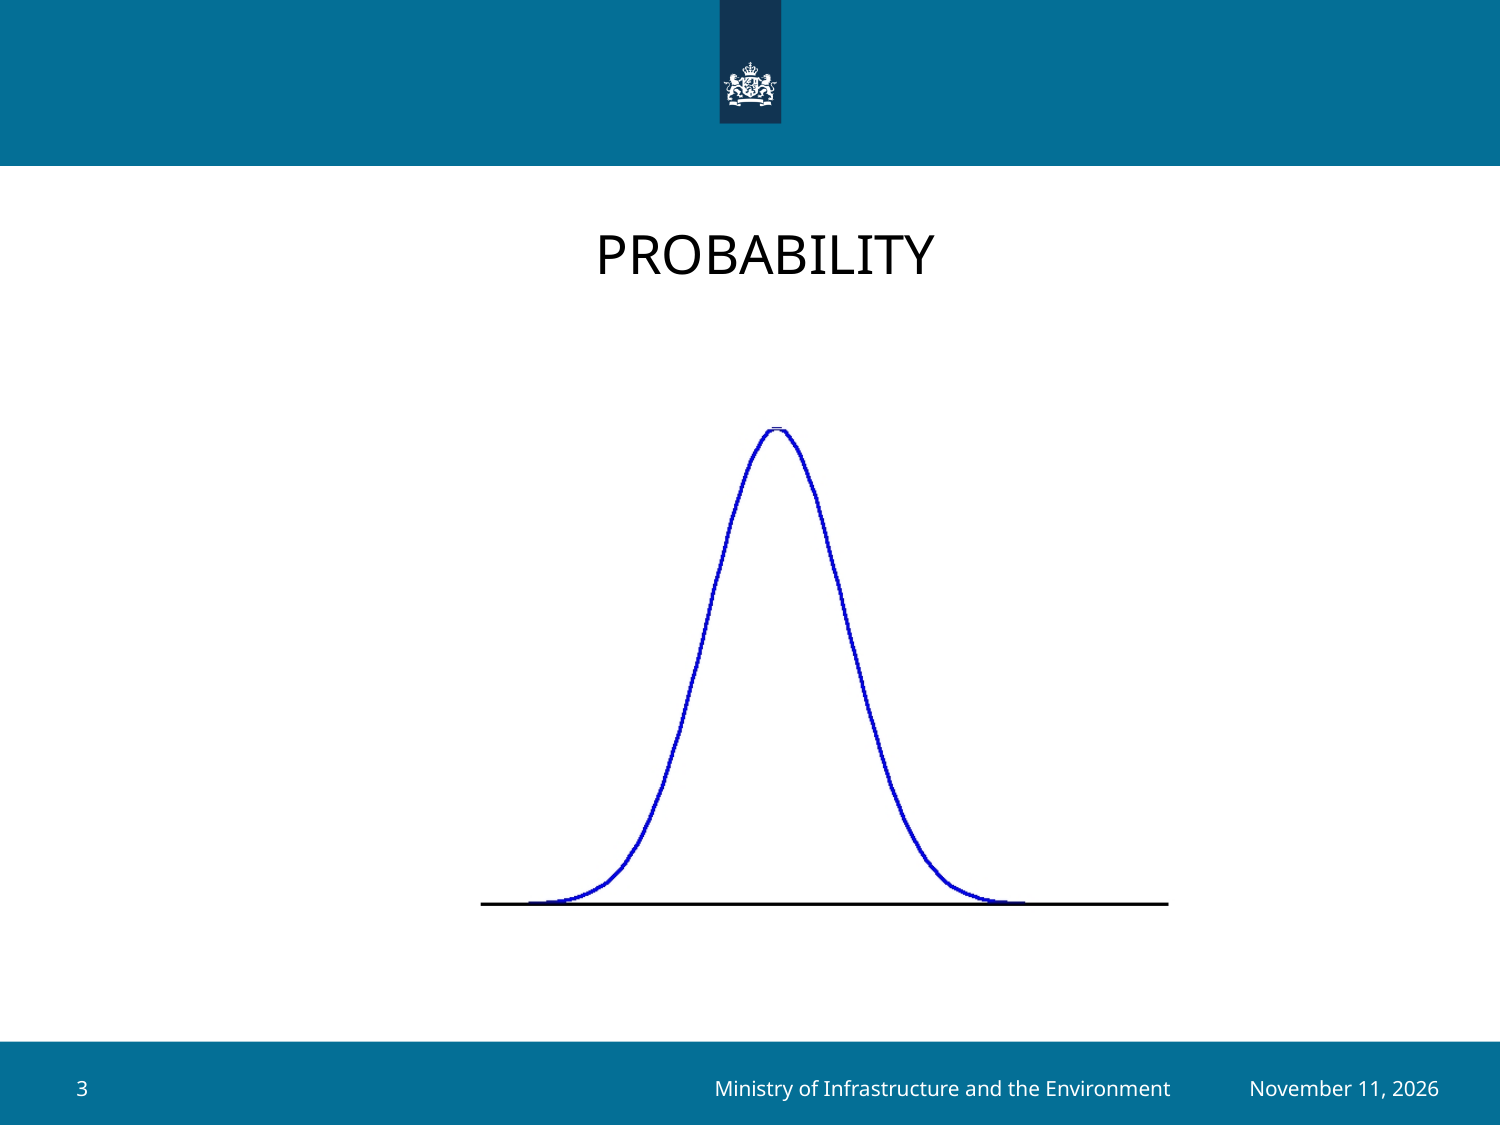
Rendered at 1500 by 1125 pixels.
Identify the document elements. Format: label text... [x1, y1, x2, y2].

slide_number 24 mei 2013 [1223, 1084, 1440, 1105]
picture [721, 0, 780, 123]
title PROBABILITY [76, 211, 1455, 294]
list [383, 325, 1263, 1006]
slide_number 3 [76, 1084, 390, 1105]
footer Ministry of Infrastructure and the Environment [714, 1070, 1223, 1105]
